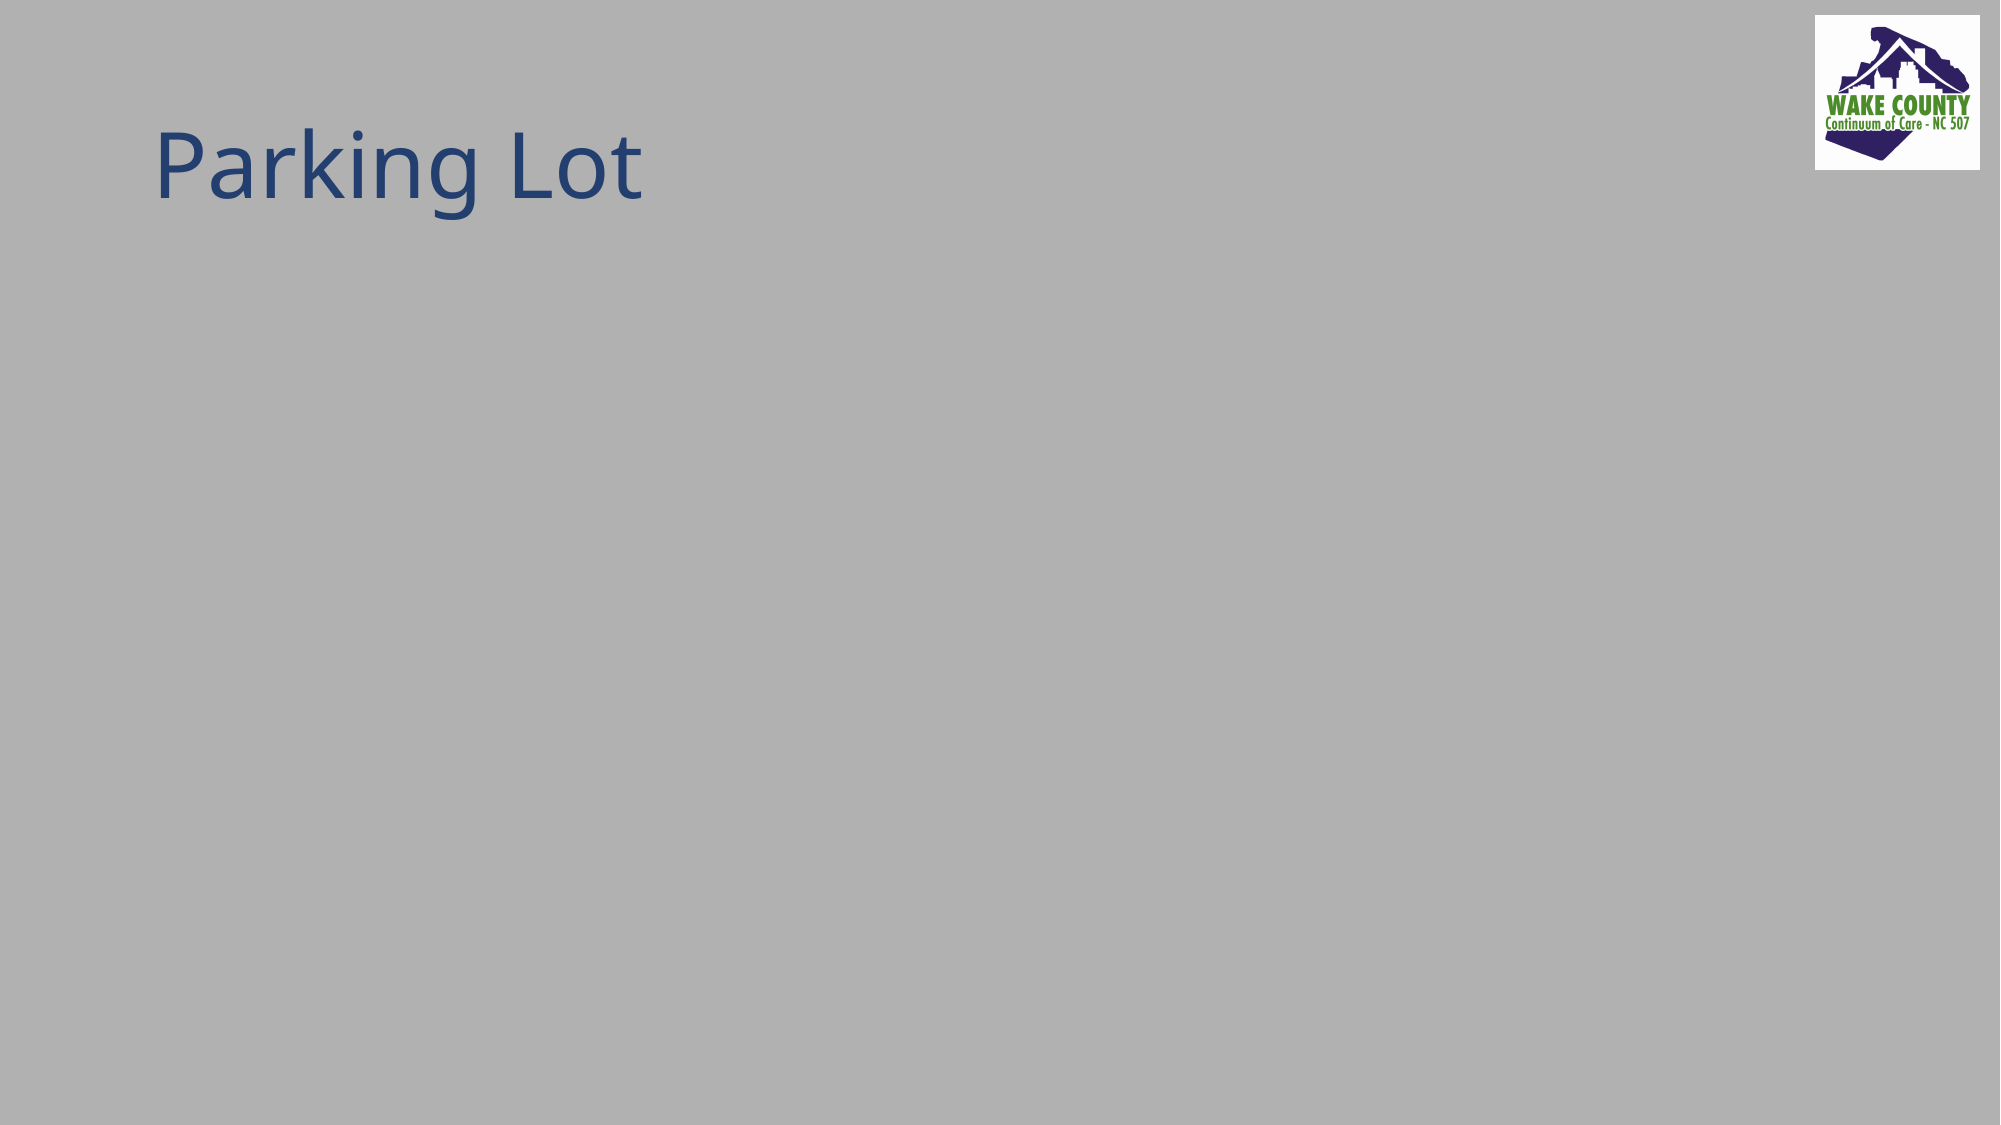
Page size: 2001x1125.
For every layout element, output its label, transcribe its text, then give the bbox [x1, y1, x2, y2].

title Parking Lot [137, 59, 1863, 278]
picture [1815, 15, 1980, 170]
